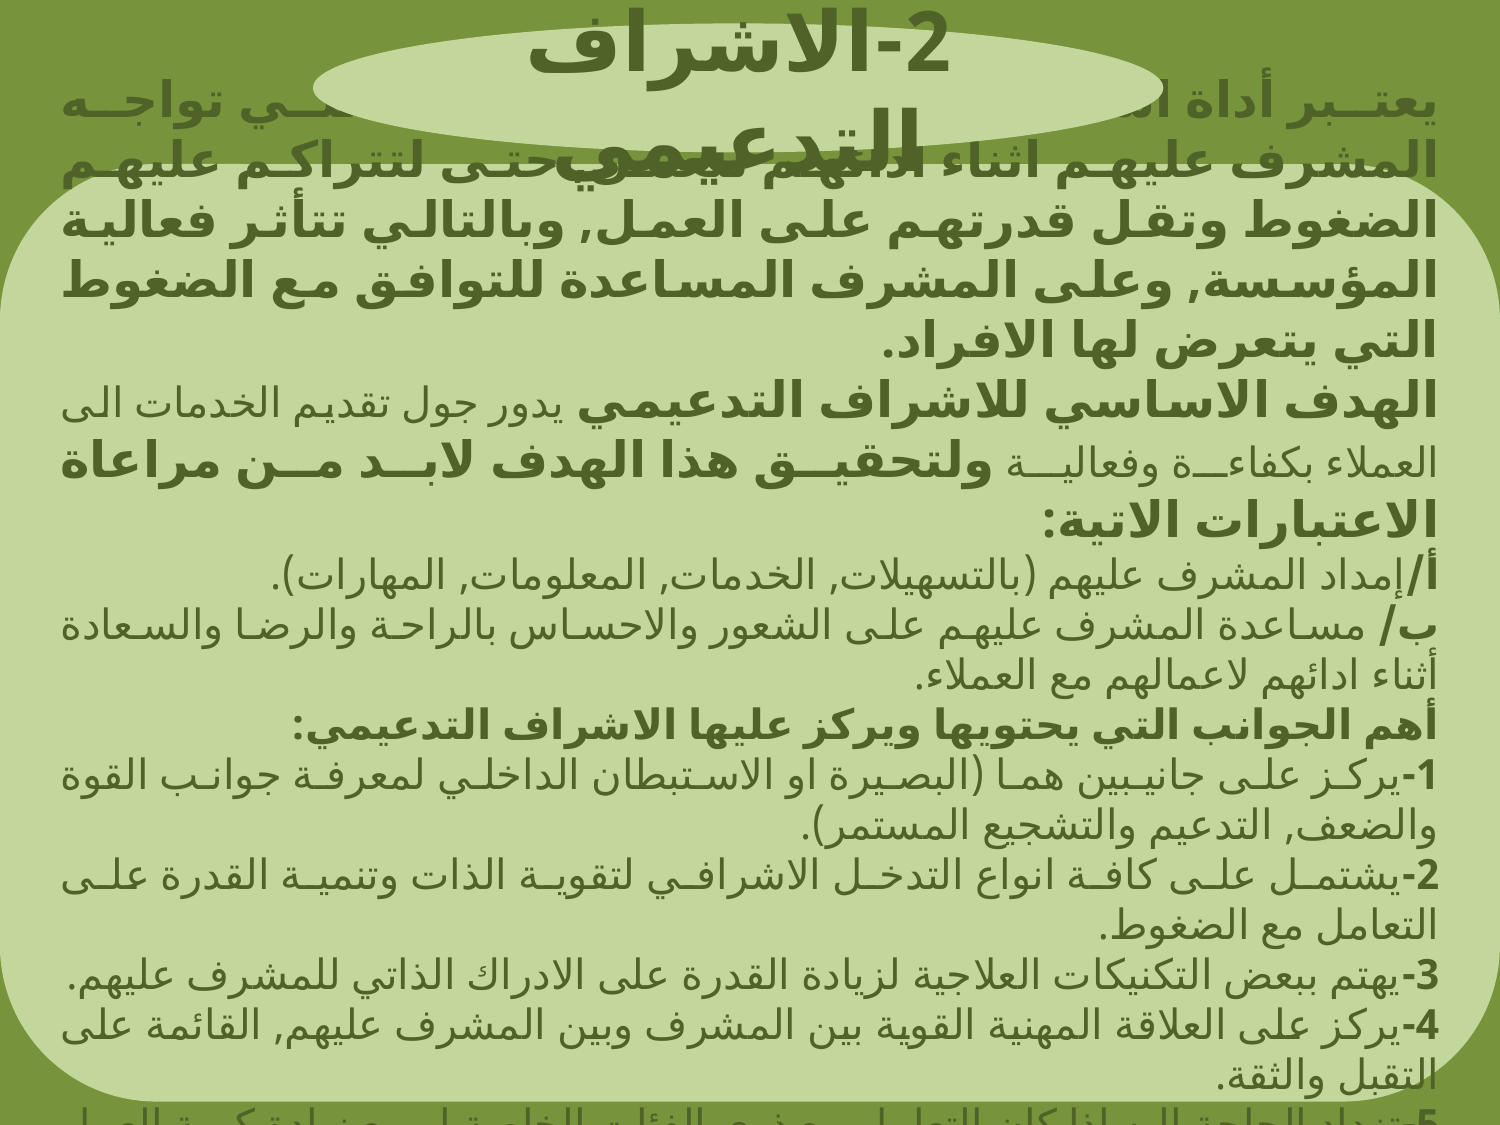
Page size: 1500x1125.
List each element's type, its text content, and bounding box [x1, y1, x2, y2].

text_box يعتبر أداة اساسية للتغلب على الضغوط التي تواجه المشرف عليهم اثناء أدائهم للعمل, حتى لتتراكم عليهم الضغوط وتقل قدرتهم على العمل, وبالتالي تتأثر فعالية المؤسسة, وعلى المشرف المساعدة للتوافق مع الضغوط التي يتعرض لها الافراد. الهدف الاساسي للاشراف التدعيمي يدور جول تقديم الخدمات الى العملاء بكفاءة وفعالية ولتحقيق هذا الهدف لابد من مراعاة الاعتبارات الاتية: أ/إمداد المشرف عليهم (بالتسهيلات, الخدمات, المعلومات, المهارات). ب/ مساعدة المشرف عليهم على الشعور والاحساس بالراحة والرضا والسعادة أثناء ادائهم لاعمالهم مع العملاء. أهم الجوانب التي يحتويها ويركز عليها الاشراف التدعيمي: 1-يركز على جانيبين هما (البصيرة او الاستبطان الداخلي لمعرفة جوانب القوة والضعف, التدعيم والتشجيع المستمر). 2-يشتمل على كافة انواع التدخل الاشرافي لتقوية الذات وتنمية القدرة على التعامل مع الضغوط. 3-يهتم ببعض التكنيكات العلاجية لزيادة القدرة على الادراك الذاتي للمشرف عليهم. 4-يركز على العلاقة المهنية القوية بين المشرف وبين المشرف عليهم, القائمة على التقبل والثقة. 5-تزداد الحاجة اليه اذا كان التعامل مع ذوي الفئات الخاصة او مع زيادة كمية العمل التي ينتج عنها الضغوط وتحتاج الى المواجهة والمساعدة عن طريق المشرف. [0, 161, 1500, 1104]
text_box 2-الاشراف التدعيمي [310, 21, 1166, 155]
